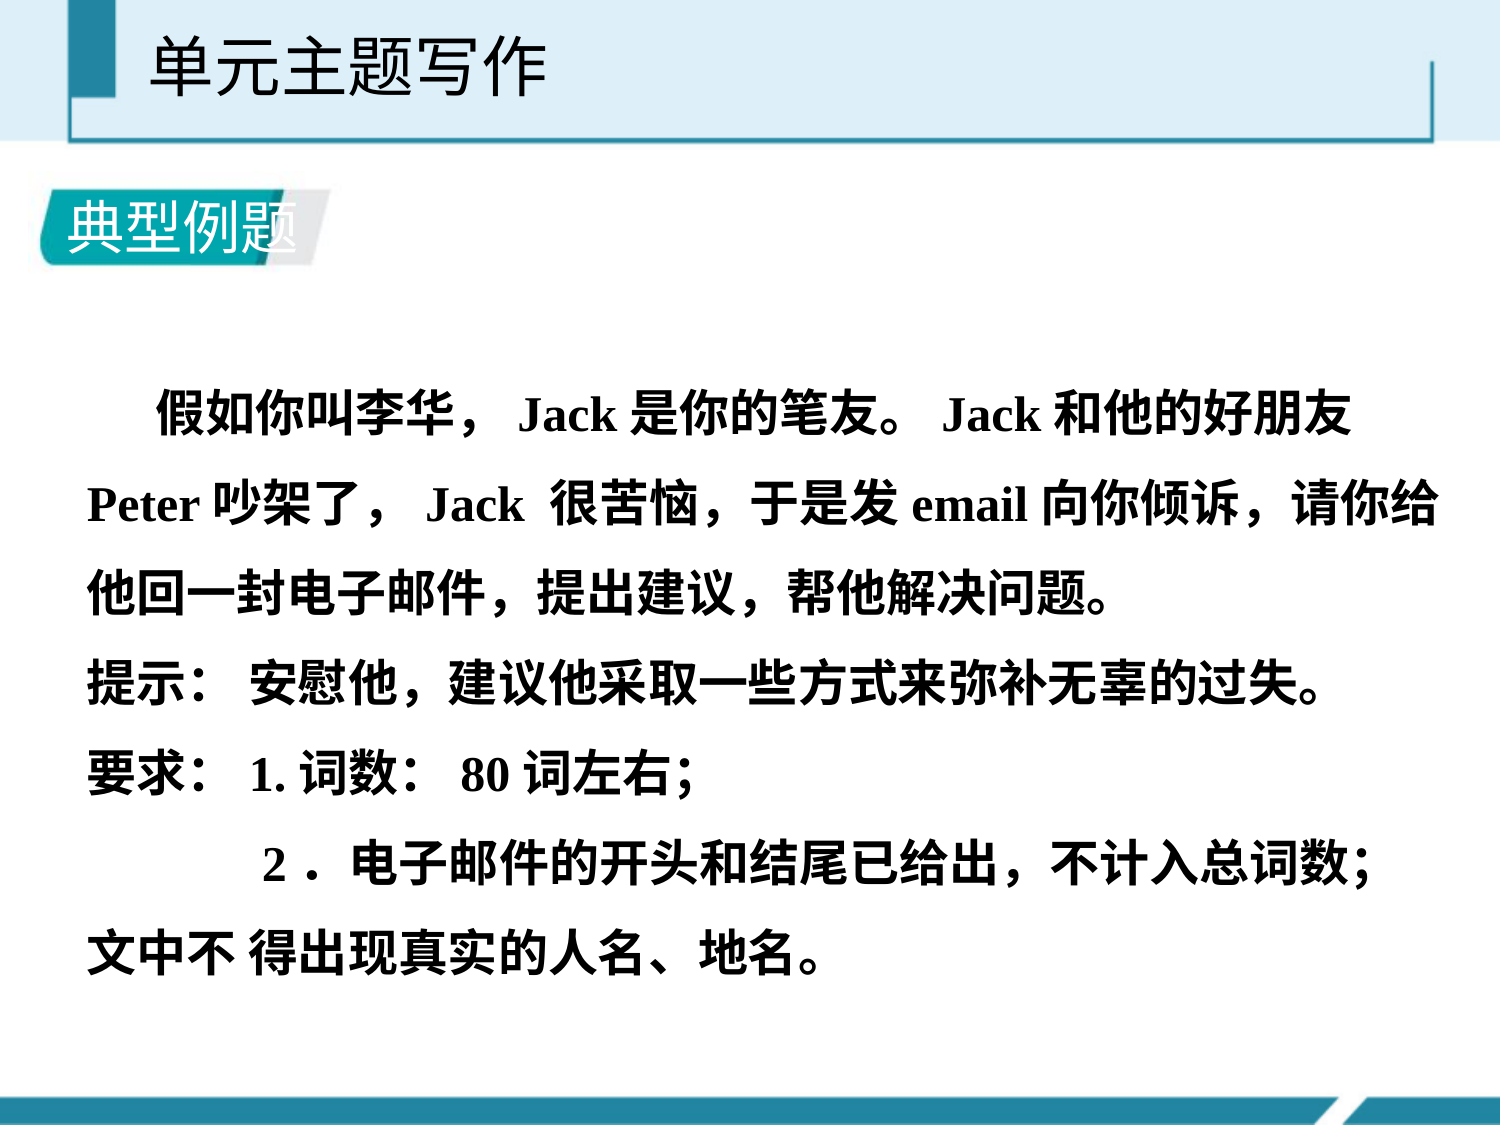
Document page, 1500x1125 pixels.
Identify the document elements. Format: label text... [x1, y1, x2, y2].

text_box 单元主题写作 [132, 17, 564, 112]
picture [0, 0, 1500, 1125]
text_box 假如你叫李华，Jack是你的笔友。Jack和他的好朋友Peter吵架了，Jack 很苦恼，于是发e­mail向你倾诉，请你给他回一封电子邮件，提出建议，帮他解决问题。 提示： 安慰他，建议他采取一些方式来弥补无辜的过失。 要求：1.词数：80词左右； 2．电子邮件的开头和结尾已给出，不计入总词数；文中不 得出现真实的人名、地名。 [71, 344, 1456, 990]
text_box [28, 171, 359, 341]
